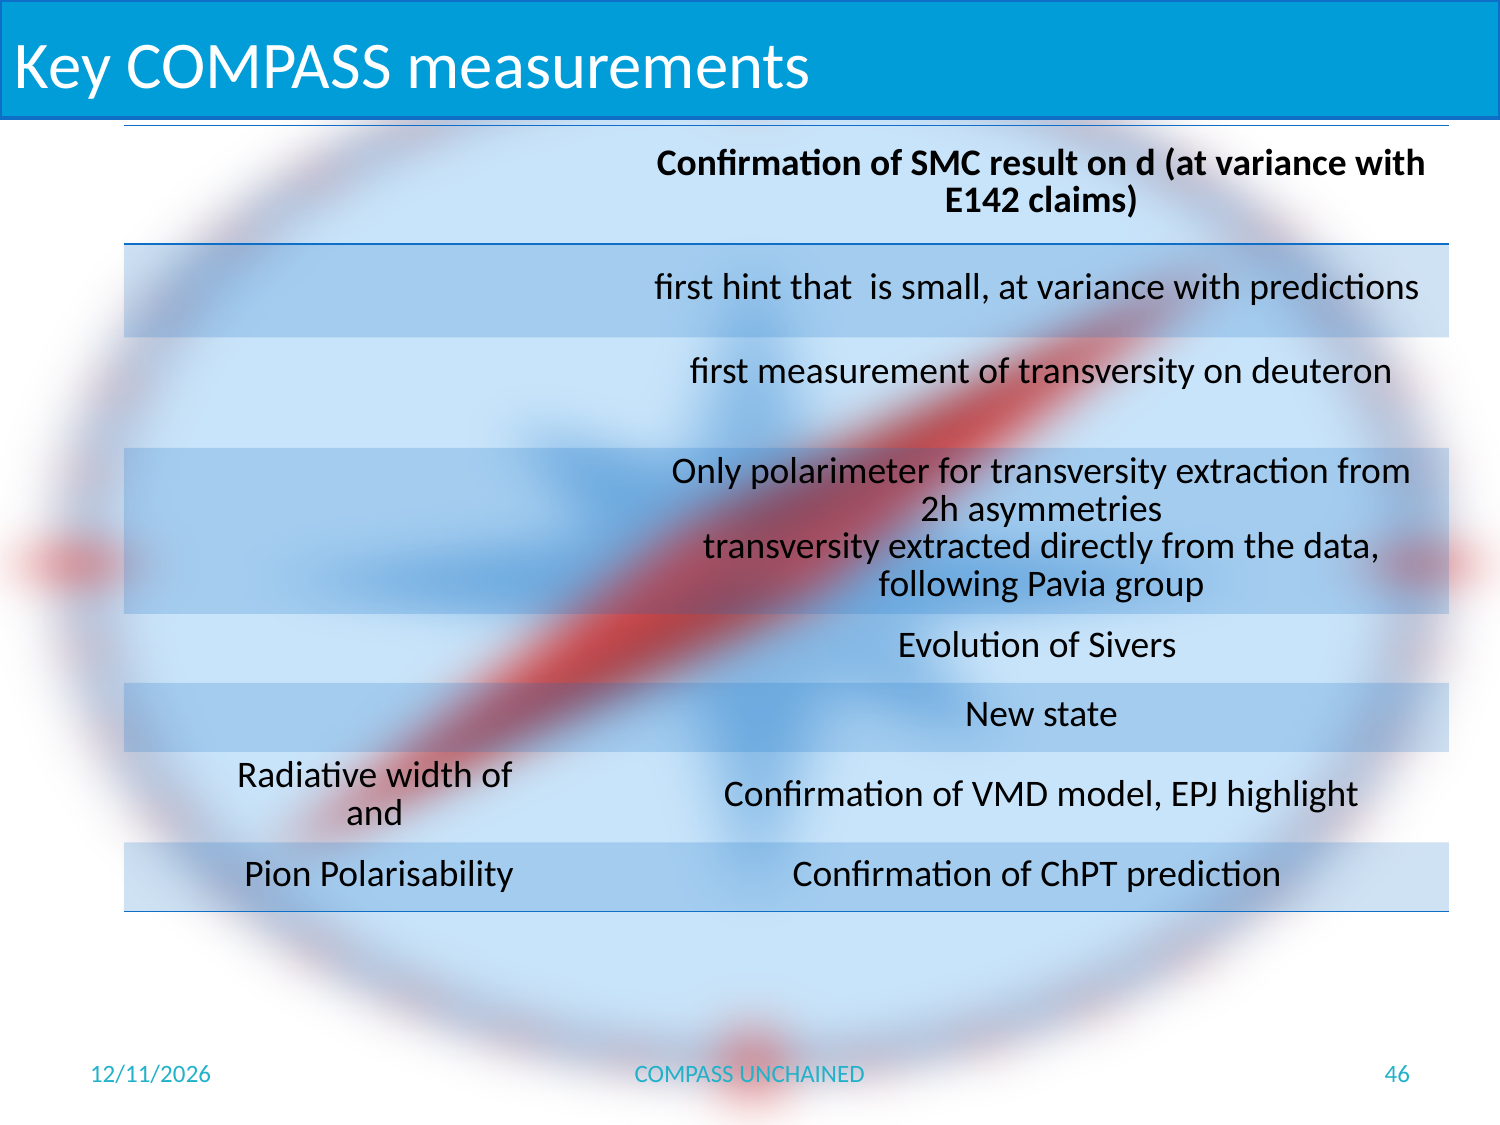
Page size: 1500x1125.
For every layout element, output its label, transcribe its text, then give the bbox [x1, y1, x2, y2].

footer COMPASS UNCHAINED [512, 1042, 988, 1103]
picture [0, 120, 1500, 1125]
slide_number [75, 1042, 425, 1103]
title Key COMPASS measurements [0, 14, 1500, 104]
slide_number 46 [1074, 1042, 1425, 1103]
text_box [841, 633, 992, 667]
